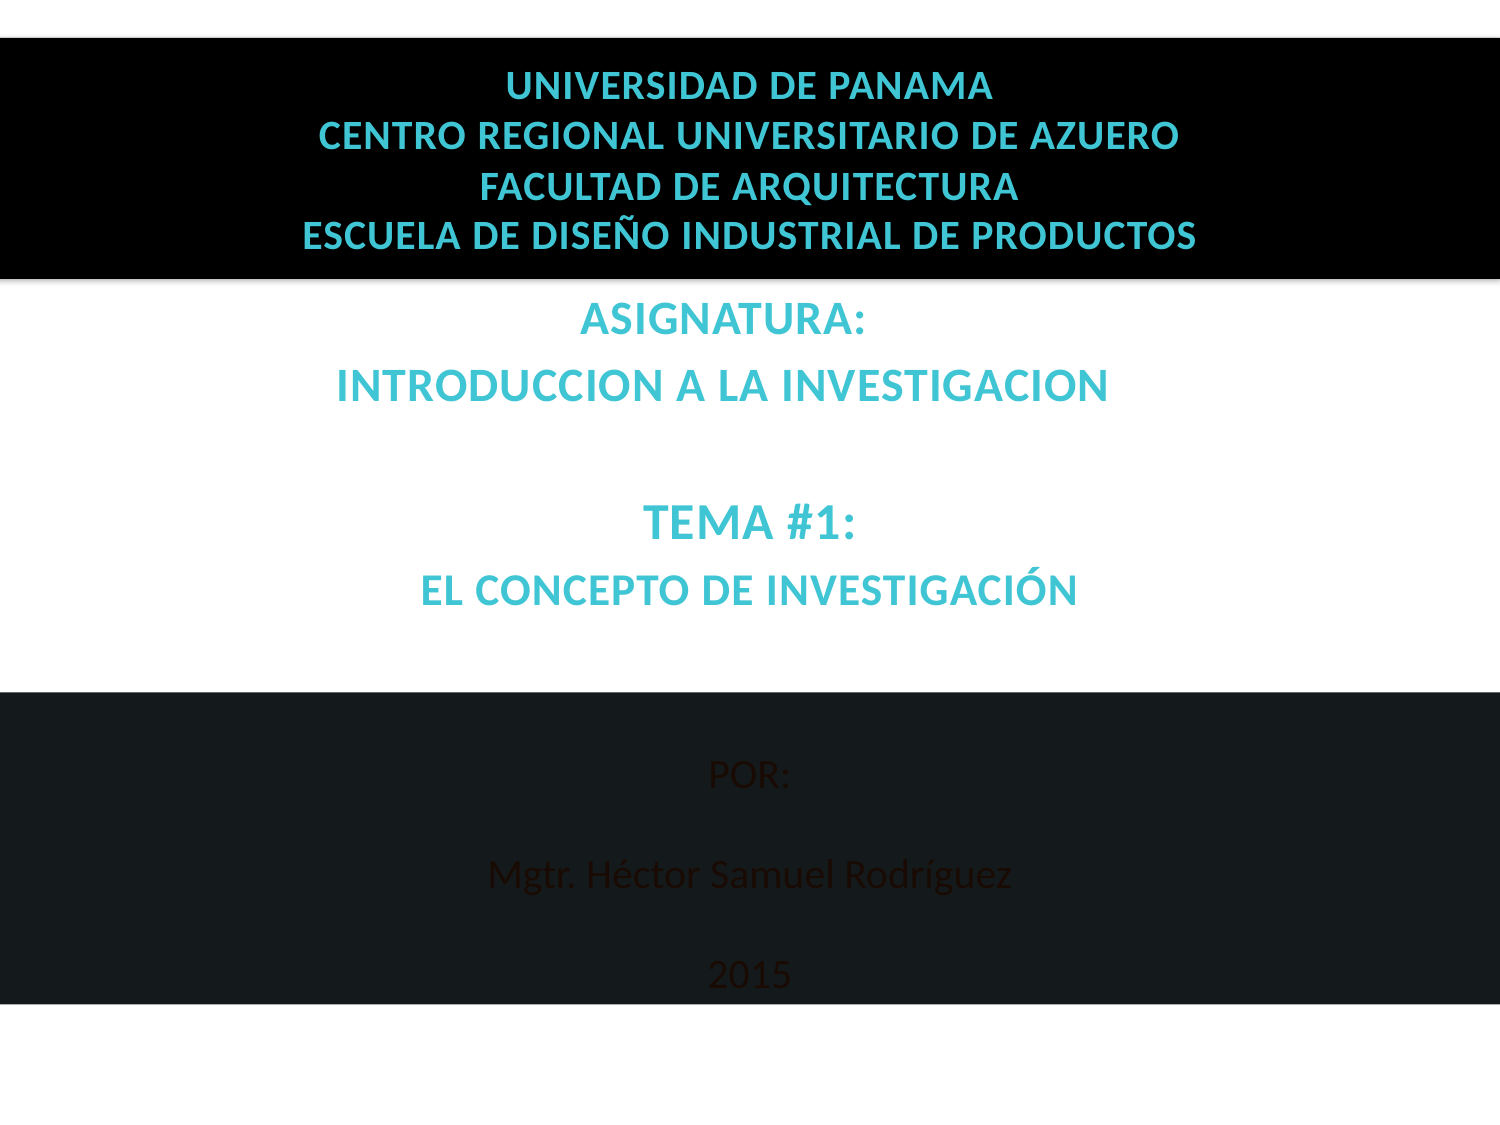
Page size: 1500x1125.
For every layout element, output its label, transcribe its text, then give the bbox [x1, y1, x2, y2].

subtitle ASIGNATURA: INTRODUCCION A LA INVESTIGACION [140, 278, 1308, 421]
text_box TEMA #1: EL CONCEPTO DE INVESTIGACIÓN [166, 480, 1334, 622]
text_box POR: Mgtr. Héctor Samuel Rodríguez 2015 [0, 692, 1500, 1005]
title UNIVERSIDAD DE PANAMA CENTRO REGIONAL UNIVERSITARIO DE AZUERO FACULTAD DE ARQUITECTURA ESCUELA DE DISEÑO INDUSTRIAL DE PRODUCTOS [0, 35, 1500, 282]
